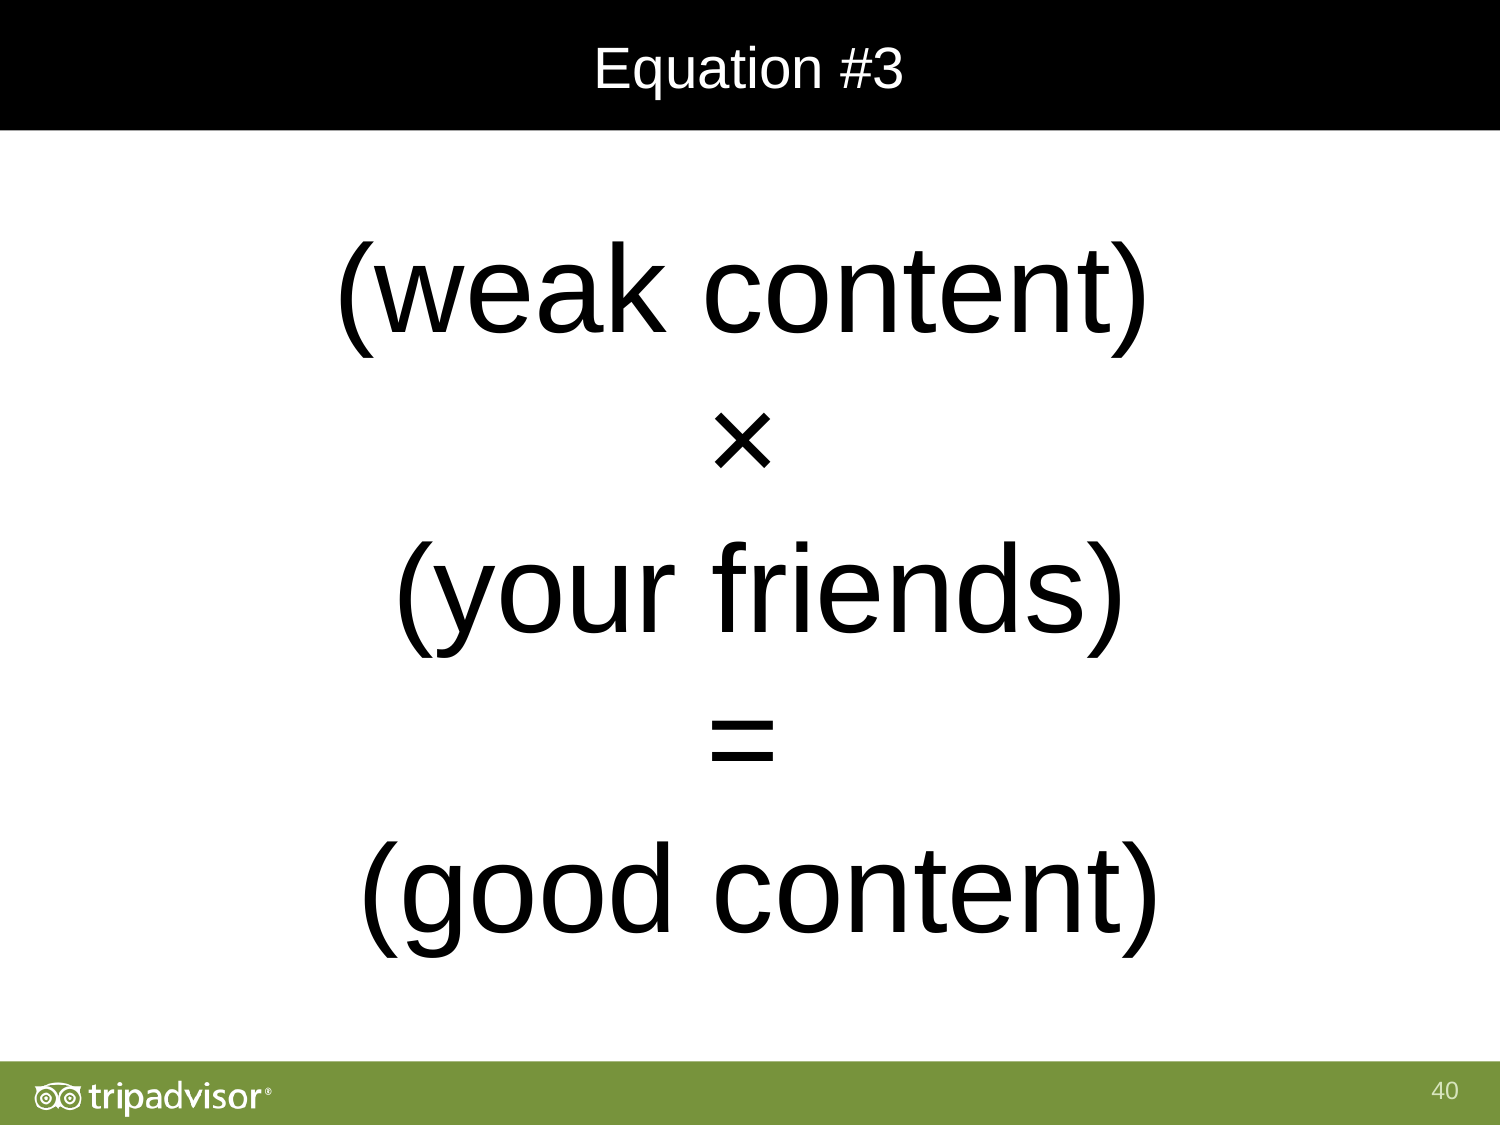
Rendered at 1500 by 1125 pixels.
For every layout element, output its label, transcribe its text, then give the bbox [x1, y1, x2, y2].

text_box (weak content) × (your friends) = (good content) [318, 199, 1203, 965]
picture [0, 734, 433, 1125]
text_box Equation #3 [0, 0, 1500, 131]
